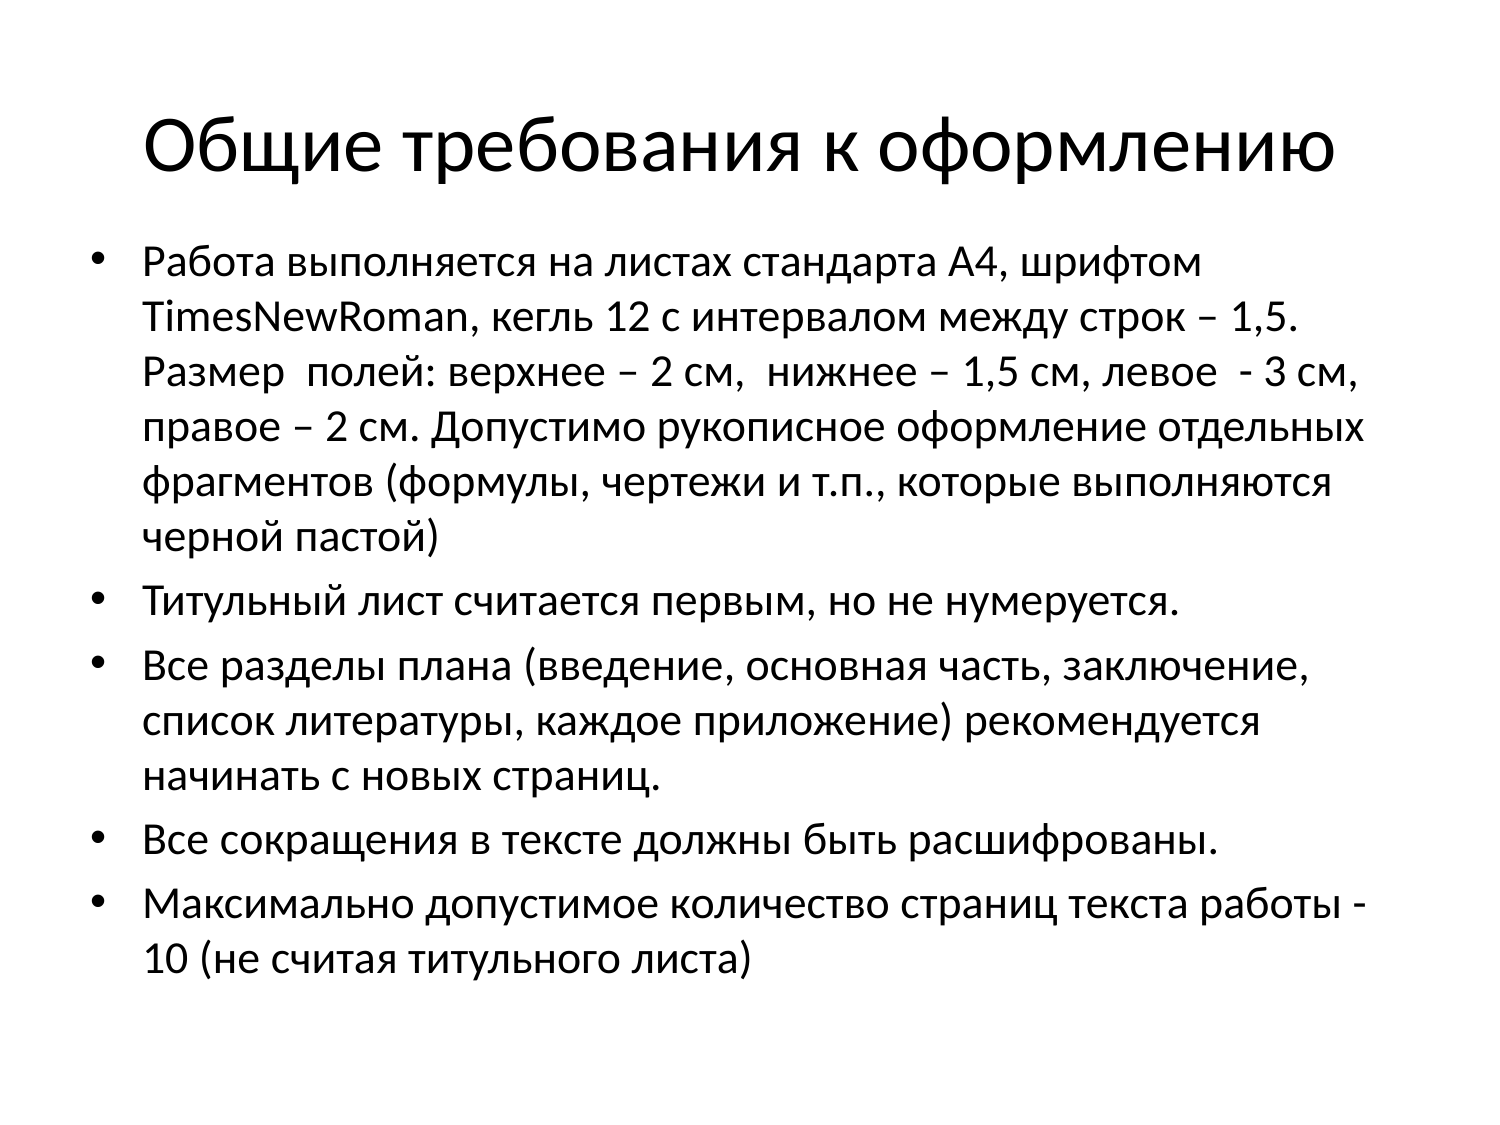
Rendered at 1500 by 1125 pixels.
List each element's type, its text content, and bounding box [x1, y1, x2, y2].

title Общие требования к оформлению [75, 45, 1425, 222]
list Работа выполняется на листах стандарта А4, шрифтом TimesNewRoman, кегль 12 с интервалом между строк – 1,5. Размер полей: верхнее – 2 см, нижнее – 1,5 см, левое - 3 см, правое – 2 см. Допустимо рукописное оформление отдельных фрагментов (формулы, чертежи и т.п., которые выполняются черной пастой) Титульный лист считается первым, но не нумеруется. Все разделы плана (введение, основная часть, заключение, список литературы, каждое приложение) рекомендуется начинать с новых страниц. Все сокращения в тексте должны быть расшифрованы. Максимально допустимое количество страниц текста работы - 10 (не считая титульного листа) [75, 222, 1425, 1005]
